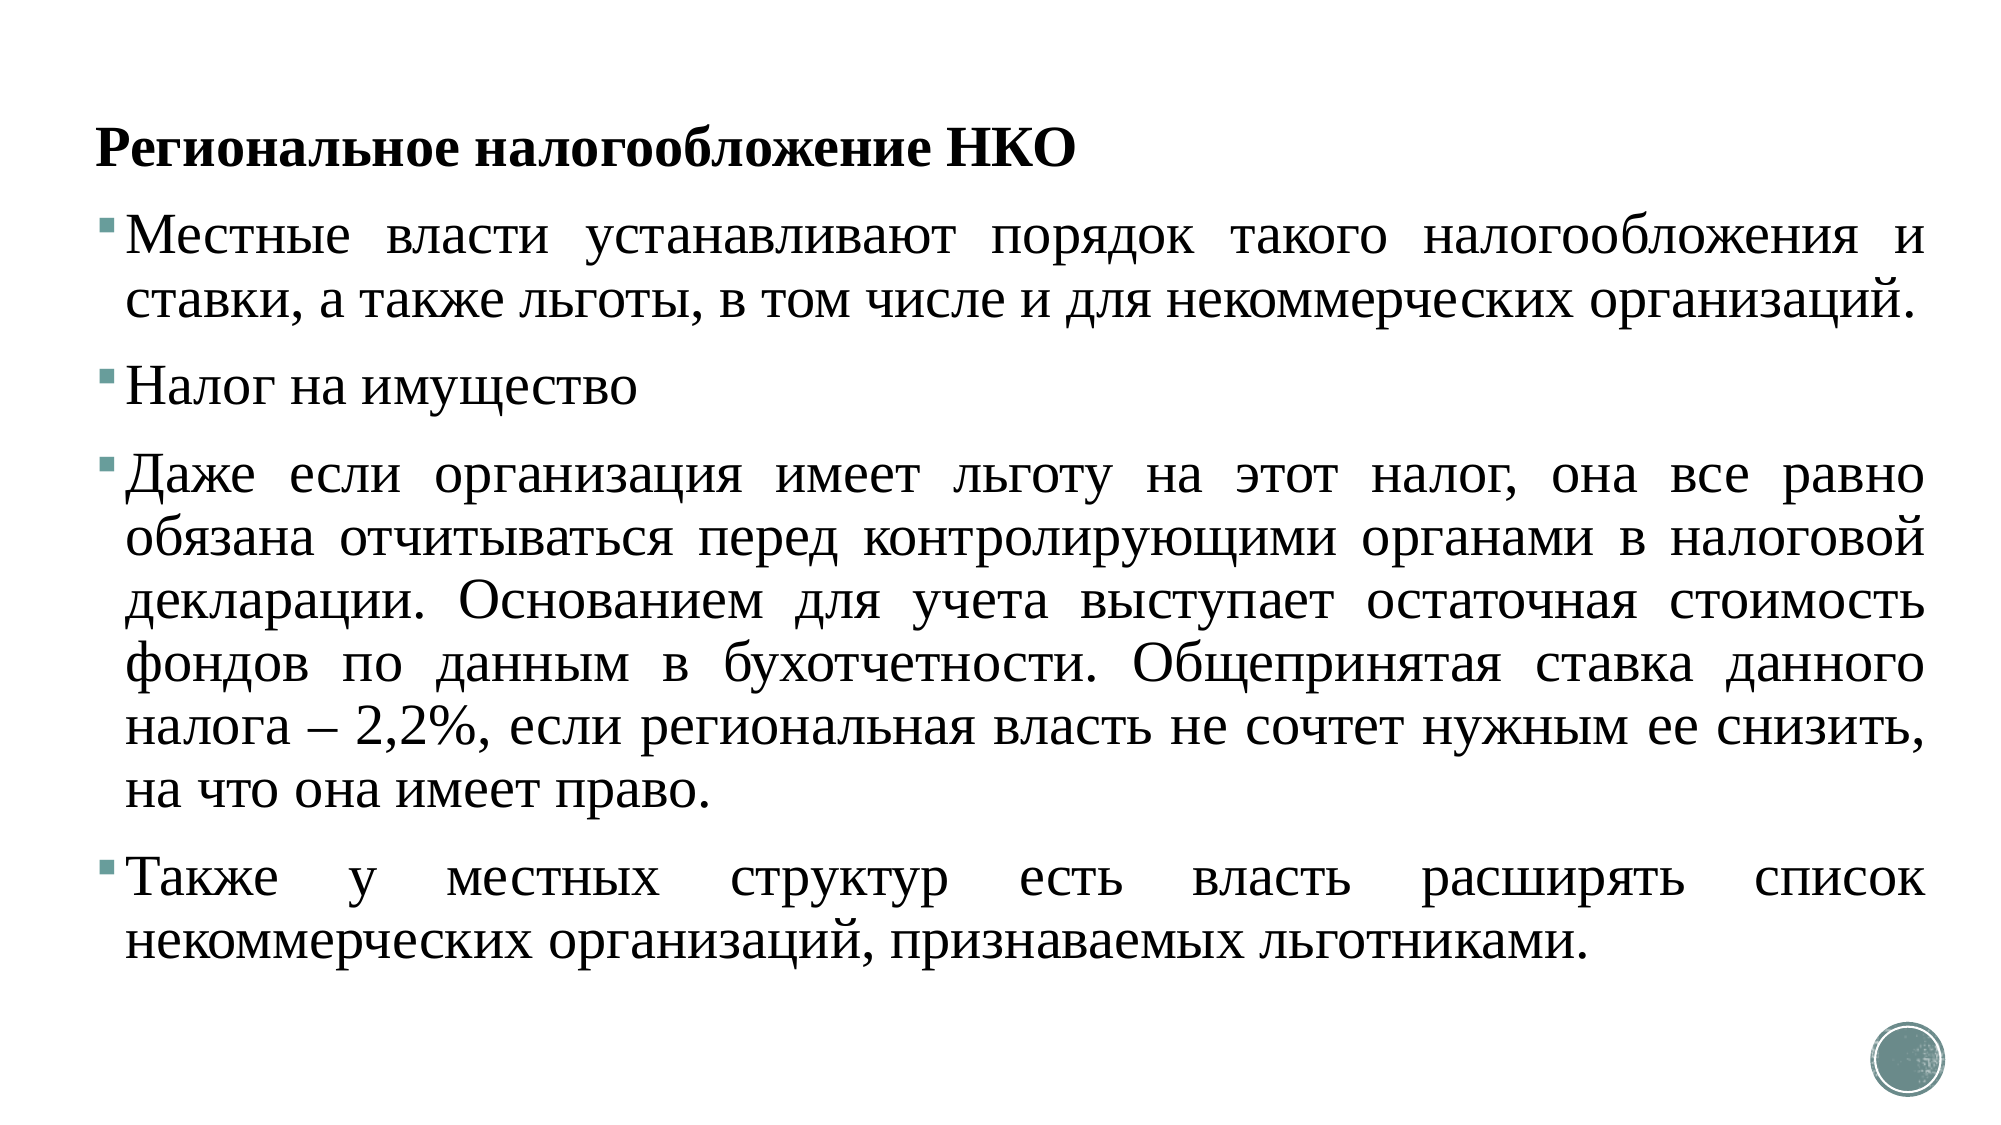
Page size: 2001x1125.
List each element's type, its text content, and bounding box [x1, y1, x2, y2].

list Региональное налогообложение НКО Местные власти устанавливают порядок такого налогообложения и ставки, а также льготы, в том числе и для некоммерческих организаций. Налог на имущество Даже если организация имеет льготу на этот налог, она все равно обязана отчитываться перед контролирующими органами в налоговой декларации. Основанием для учета выступает остаточная стоимость фондов по данным в бухотчетности. Общепринятая ставка данного налога – 2,2%, если региональная власть не сочтет нужным ее снизить, на что она имеет право. Также у местных структур есть власть расширять список некоммерческих организаций, признаваемых льготниками. [80, 108, 1942, 1064]
